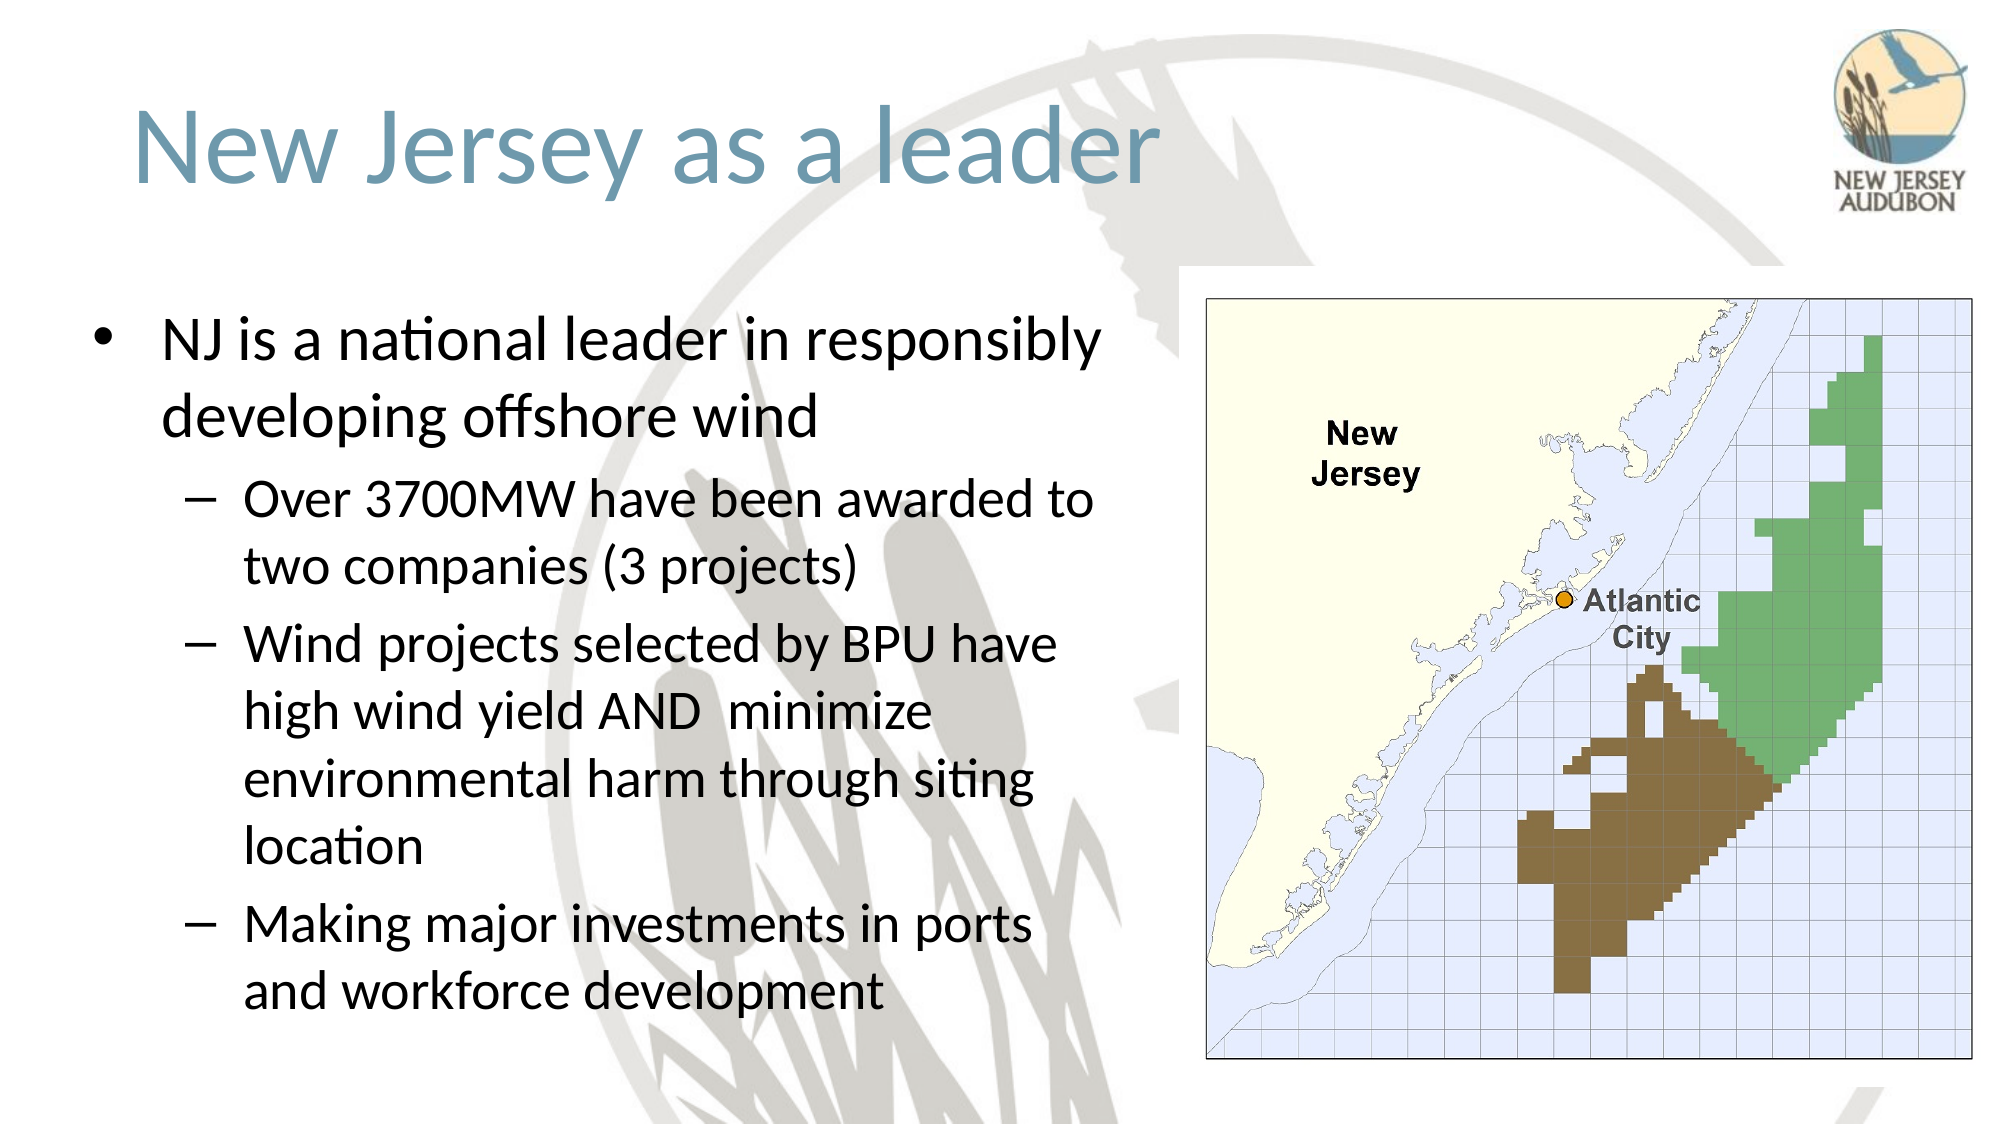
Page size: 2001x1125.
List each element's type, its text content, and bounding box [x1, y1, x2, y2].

text_box [233, 164, 1606, 506]
text_box [233, 93, 1606, 113]
picture [1833, 29, 1968, 215]
text_box NJ is a national leader in responsibly developing offshore wind Over 3700MW have been awarded to two companies (3 projects) Wind projects selected by BPU have high wind yield AND minimize environmental harm through siting location Making major investments in ports and workforce development [77, 289, 1131, 1110]
picture [1179, 266, 2000, 1088]
title New Jersey as a leader [116, 113, 1884, 164]
